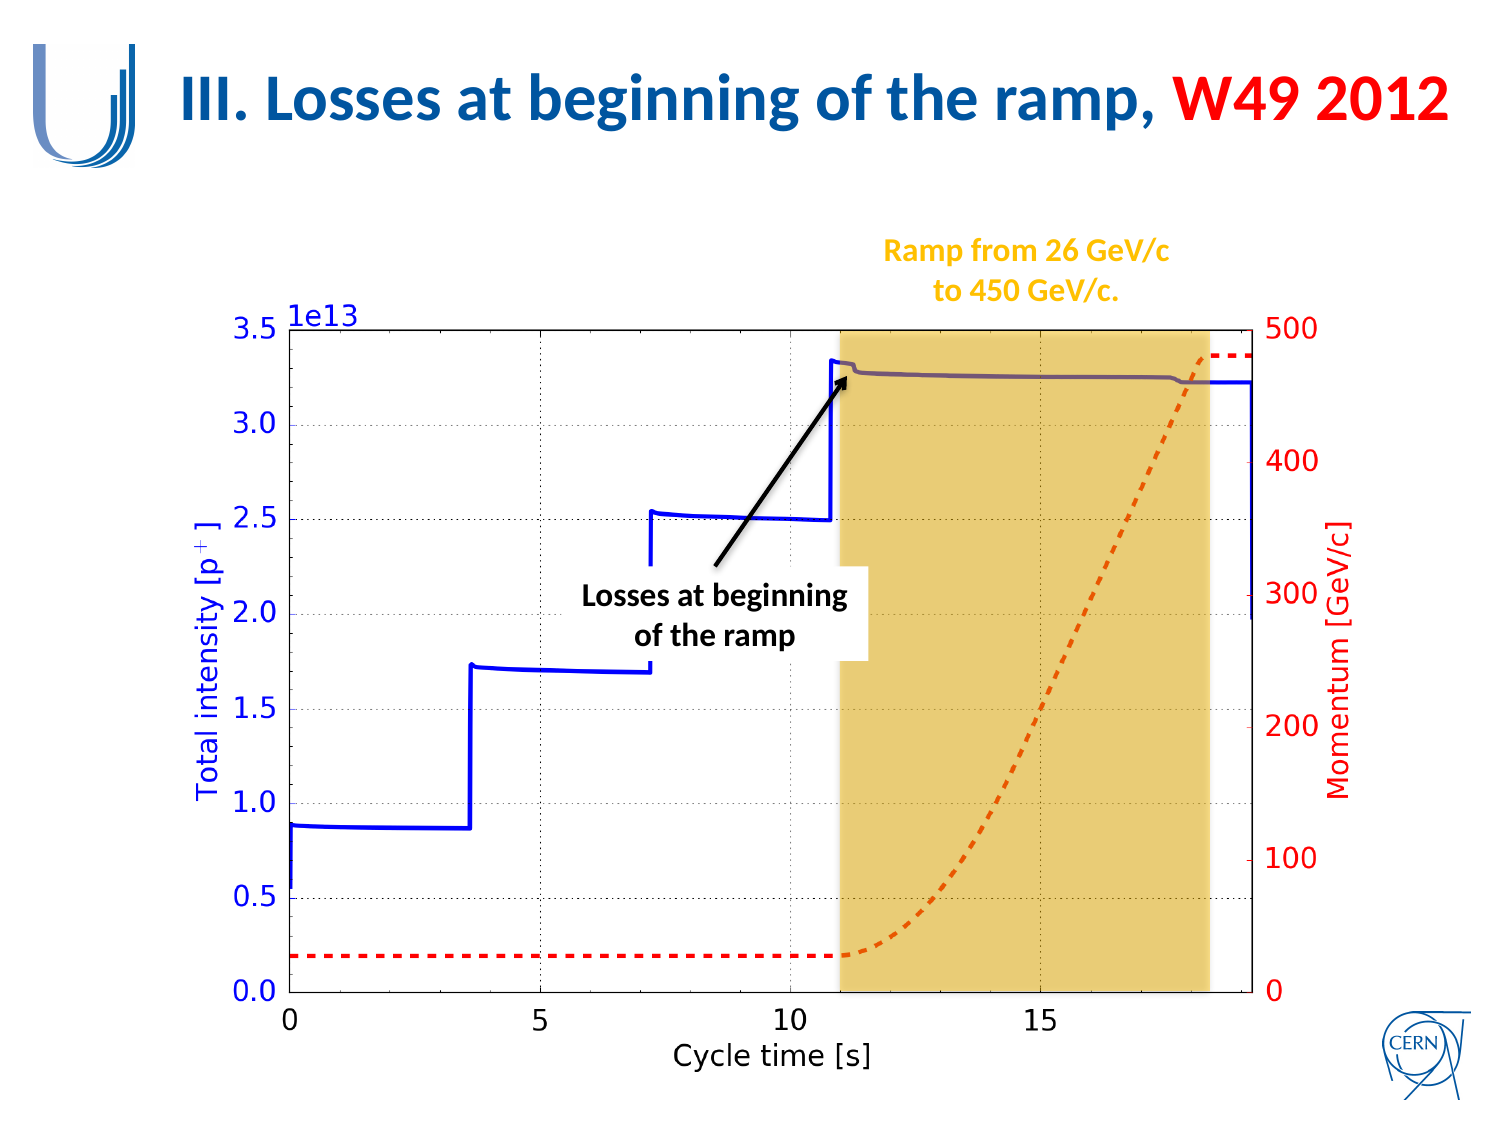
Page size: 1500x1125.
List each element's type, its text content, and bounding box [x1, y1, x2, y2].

picture [187, 294, 1376, 1075]
picture [1382, 1011, 1471, 1100]
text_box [714, 375, 848, 567]
text_box Ramp from 26 GeV/c to 450 GeV/c. [855, 221, 1198, 292]
text_box III. Losses at beginning of the ramp, W49 2012 [164, 45, 1471, 168]
picture [33, 44, 135, 168]
